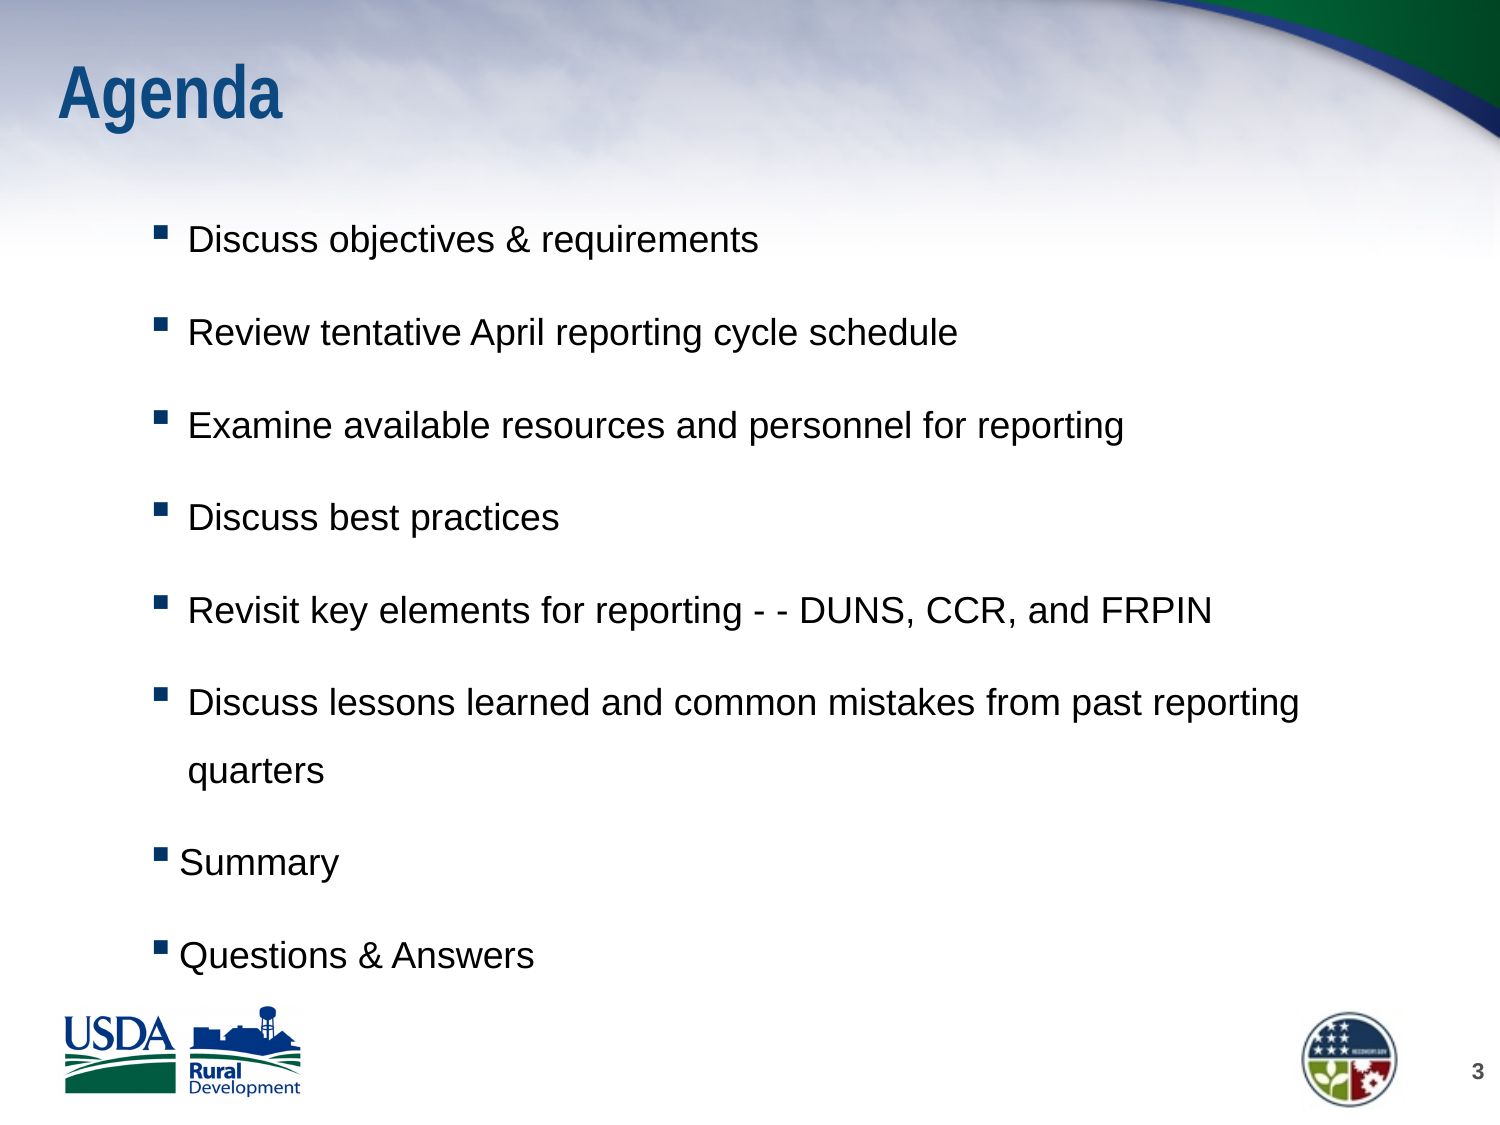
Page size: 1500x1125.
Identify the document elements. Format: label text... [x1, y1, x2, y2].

picture [1292, 1081, 1406, 1111]
list Discuss objectives & requirements Review tentative April reporting cycle schedule Examine available resources and personnel for reporting Discuss best practices Revisit key elements for reporting - - DUNS, CCR, and FRPIN Discuss lessons learned and common mistakes from past reporting quarters Summary Questions & Answers [149, 192, 1426, 1003]
picture [0, 0, 1500, 260]
title Agenda [57, 46, 1427, 173]
picture [57, 1004, 305, 1099]
slide_number 3 [1188, 1048, 1485, 1081]
picture [1292, 1009, 1406, 1048]
